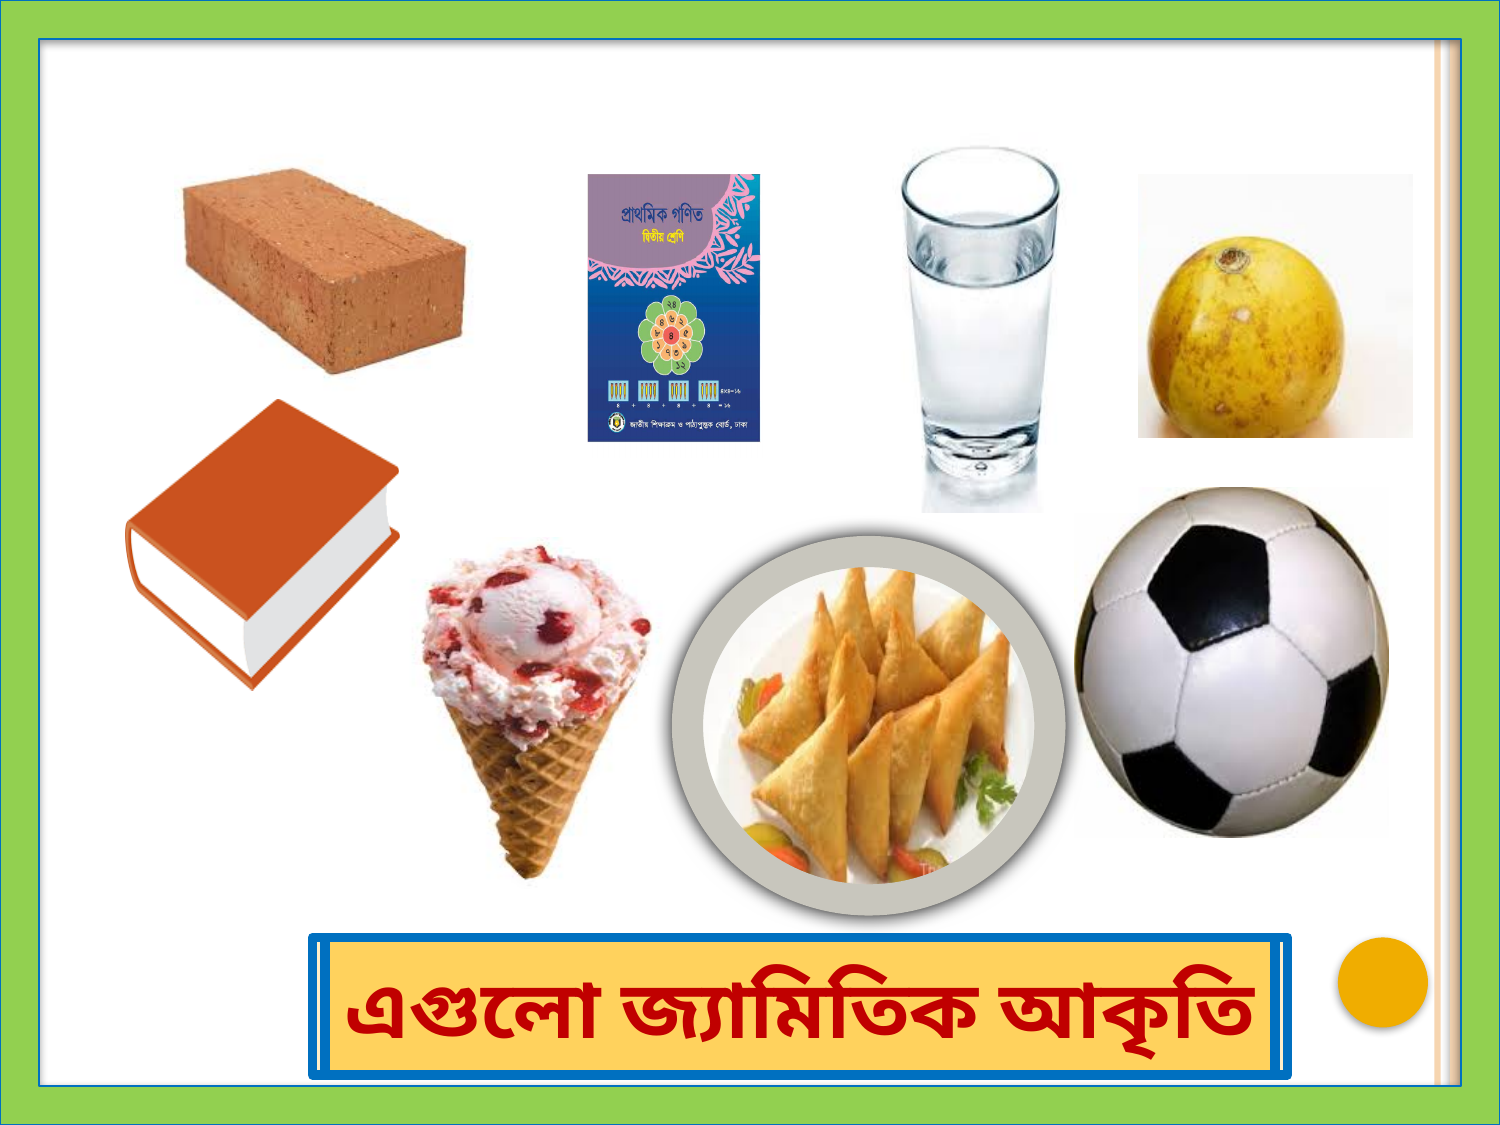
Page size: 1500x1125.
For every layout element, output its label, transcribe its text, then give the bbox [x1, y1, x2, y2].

text_box [0, 0, 1500, 1125]
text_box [124, 111, 1413, 901]
text_box এগুলো জ্যামিতিক আকৃতি [324, 937, 1275, 1075]
text_box ছবিতে তোমরা কি দেখতে পাচ্ছ ? [1275, 937, 1288, 1075]
text_box ছবিতে তোমরা কি দেখতে পাচ্ছ ? [312, 937, 324, 1075]
